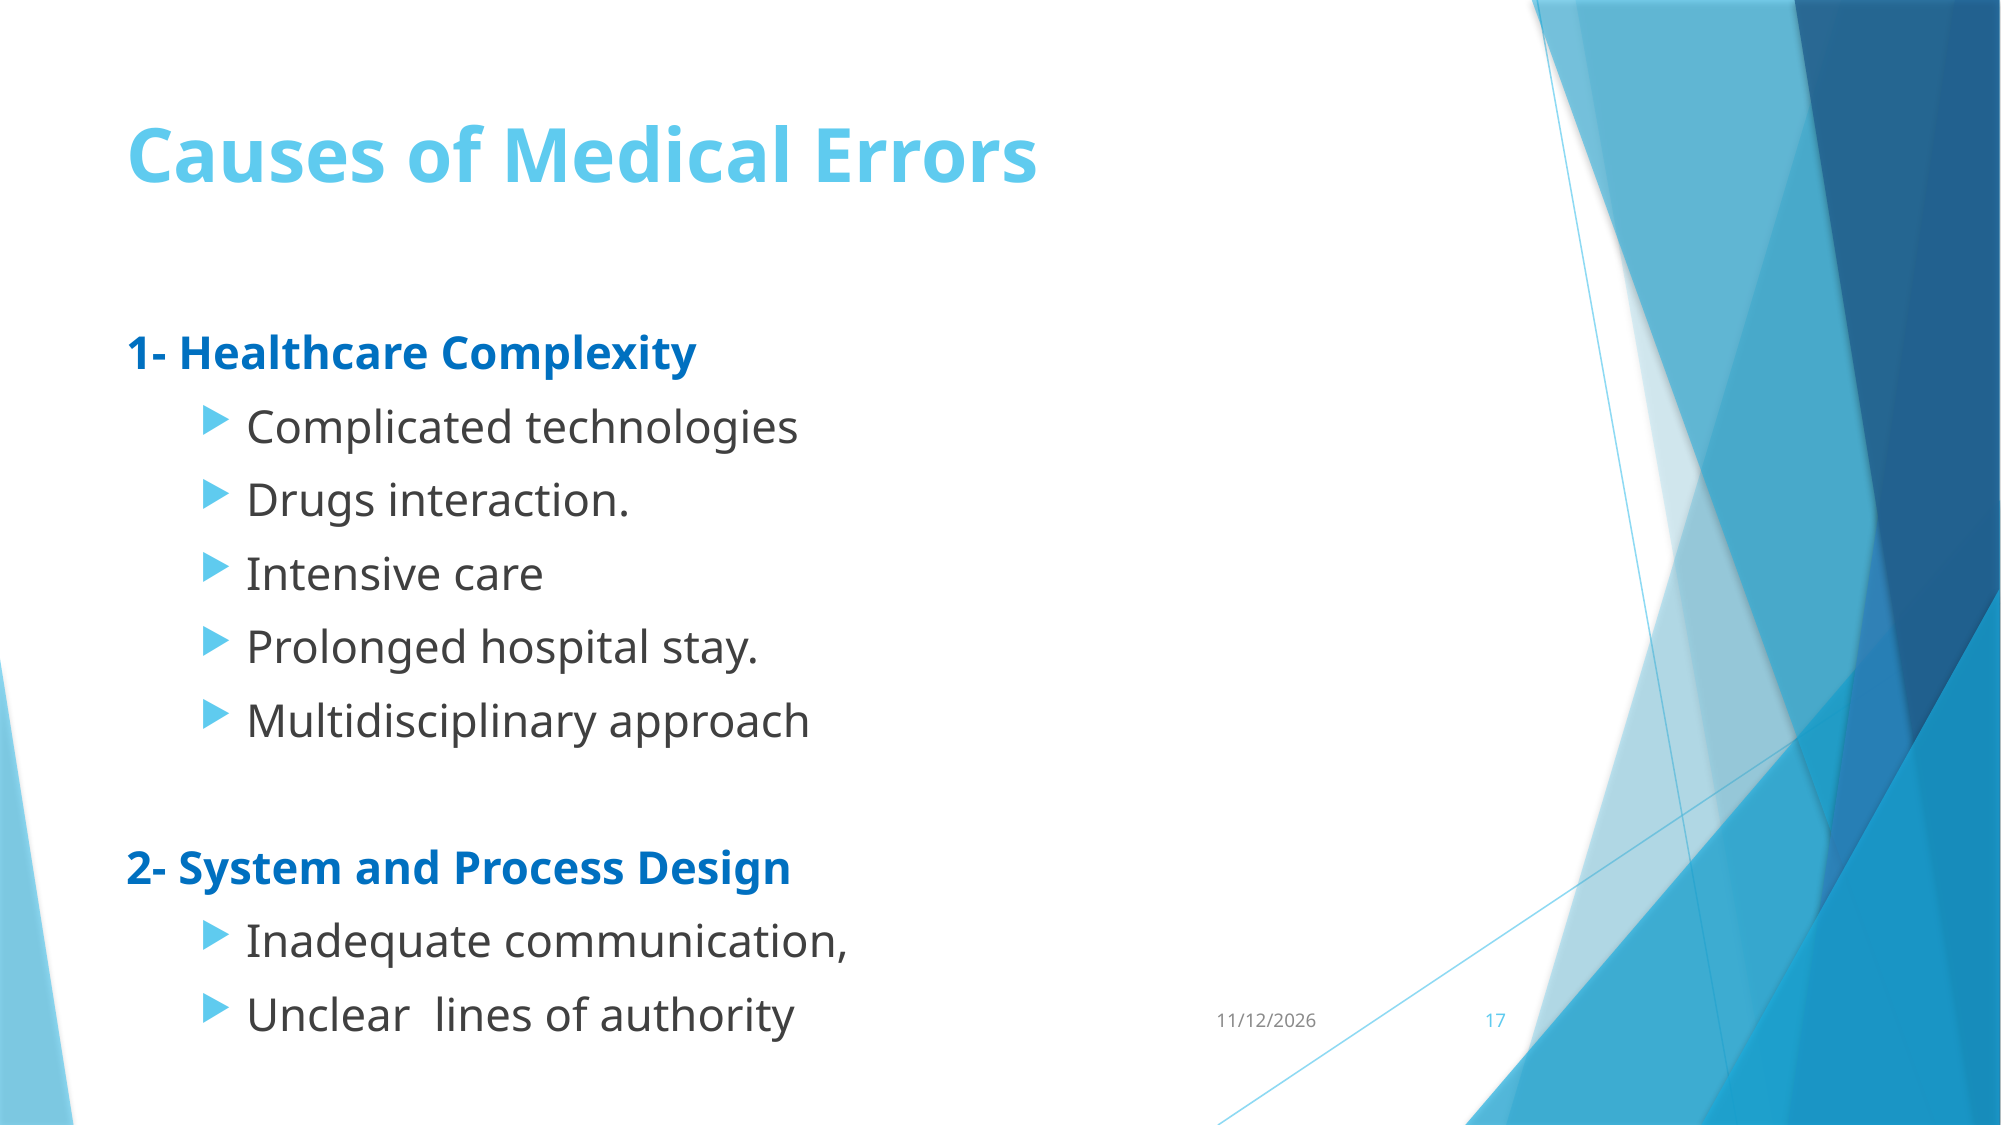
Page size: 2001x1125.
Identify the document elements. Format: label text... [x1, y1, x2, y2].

title Causes of Medical Errors [111, 99, 1522, 316]
slide_number 17 [1409, 991, 1522, 1051]
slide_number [1181, 991, 1332, 1051]
list 1- Healthcare Complexity Complicated technologies Drugs interaction. Intensive care Prolonged hospital stay. Multidisciplinary approach 2- System and Process Design Inadequate communication, Unclear lines of authority [111, 316, 1522, 1051]
